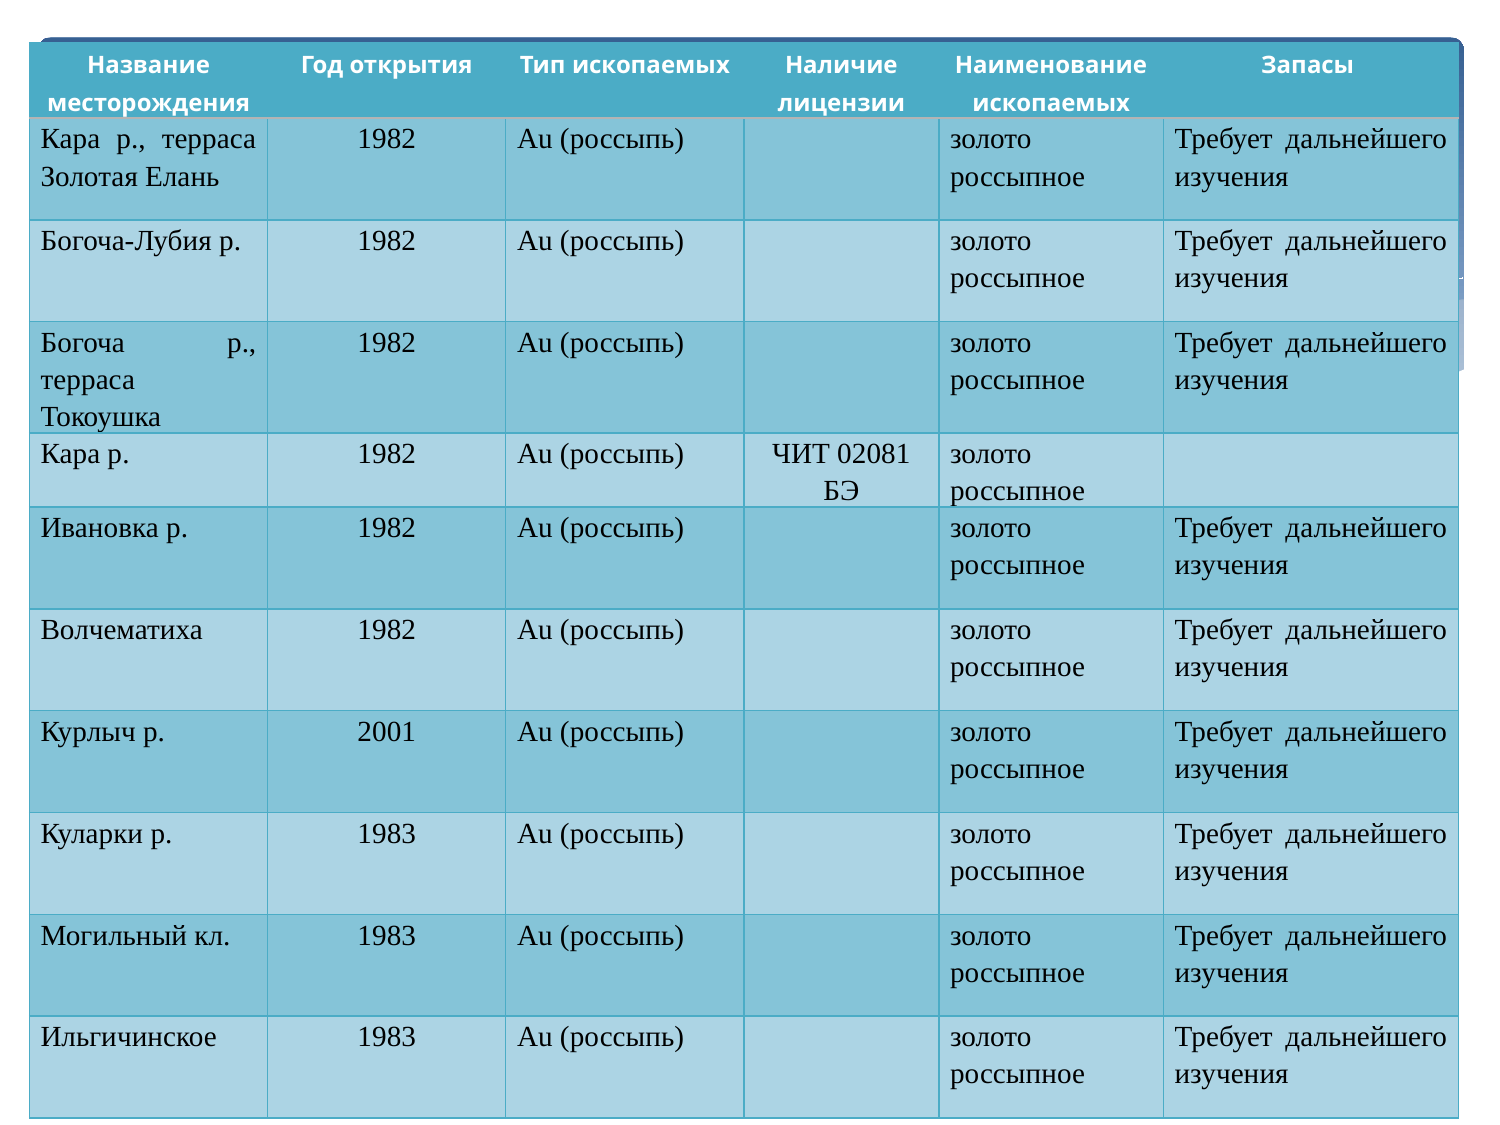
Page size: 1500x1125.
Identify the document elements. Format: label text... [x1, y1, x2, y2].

table_cell золото россыпное [940, 813, 1163, 914]
table_header Наименование ископаемых [940, 43, 1163, 117]
table_cell Ивановка р. [30, 508, 267, 608]
table_cell Куларки р. [30, 813, 267, 914]
table_header Год открытия [268, 43, 505, 117]
table_cell Требует дальнейшего изучения [1164, 711, 1458, 812]
table_cell [745, 322, 938, 432]
table_cell Au (россыпь) [506, 1017, 743, 1117]
table_cell золото россыпное [940, 508, 1163, 608]
table_cell Au (россыпь) [506, 221, 743, 321]
table_cell Могильный кл. [30, 915, 267, 1015]
table_cell золото россыпное [940, 119, 1163, 219]
table_cell золото россыпное [940, 711, 1163, 812]
table_cell золото россыпное [940, 610, 1163, 710]
table_cell Au (россыпь) [506, 119, 743, 219]
table_cell [745, 1017, 938, 1117]
table_cell [745, 508, 938, 608]
table_cell [745, 119, 938, 219]
table_cell ЧИТ 02081 БЭ [745, 434, 938, 506]
table_header Тип ископаемых [506, 43, 743, 117]
table_cell золото россыпное [940, 322, 1163, 432]
table_cell Требует дальнейшего изучения [1164, 322, 1458, 432]
table_cell Требует дальнейшего изучения [1164, 508, 1458, 608]
table_cell 1983 [268, 915, 505, 1015]
table_cell золото россыпное [940, 221, 1163, 321]
table_cell золото россыпное [940, 1017, 1163, 1117]
table_cell [745, 711, 938, 812]
table_cell 1982 [268, 119, 505, 219]
table_cell Богоча-Лубия р. [30, 221, 267, 321]
table_cell Требует дальнейшего изучения [1164, 915, 1458, 1015]
table_cell золото россыпное [940, 915, 1163, 1015]
table_cell Курлыч р. [30, 711, 267, 812]
table_cell Ильгичинское [30, 1017, 267, 1117]
table_cell 1983 [268, 813, 505, 914]
table_cell [745, 610, 938, 710]
table_cell золото россыпное [940, 434, 1163, 506]
table_cell 1982 [268, 508, 505, 608]
table_cell [745, 813, 938, 914]
table_cell Au (россыпь) [506, 434, 743, 506]
table_cell 1982 [268, 434, 505, 506]
table_cell Кара р., терраса Золотая Елань [30, 119, 267, 219]
table_header Название месторождения [30, 43, 267, 117]
table_cell Au (россыпь) [506, 322, 743, 432]
table_header Наличие лицензии [745, 43, 938, 117]
table_cell [745, 915, 938, 1015]
table_cell Au (россыпь) [506, 508, 743, 608]
table_cell Требует дальнейшего изучения [1164, 610, 1458, 710]
table_cell 1982 [268, 221, 505, 321]
table_cell Au (россыпь) [506, 610, 743, 710]
table_cell Требует дальнейшего изучения [1164, 813, 1458, 914]
table_cell Требует дальнейшего изучения [1164, 221, 1458, 321]
table_cell Au (россыпь) [506, 813, 743, 914]
table_cell Требует дальнейшего изучения [1164, 1017, 1458, 1117]
table_cell [1164, 434, 1458, 506]
table_cell Au (россыпь) [506, 711, 743, 812]
table_cell 1982 [268, 322, 505, 432]
table_cell 1983 [268, 1017, 505, 1117]
table_cell Кара р. [30, 434, 267, 506]
table_cell [745, 221, 938, 321]
table_cell Требует дальнейшего изучения [1164, 119, 1458, 219]
table_cell Au (россыпь) [506, 915, 743, 1015]
table_header Запасы [1164, 43, 1458, 117]
table_cell 2001 [268, 711, 505, 812]
table_cell 1982 [268, 610, 505, 710]
table_cell Богоча р., терраса Токоушка [30, 322, 267, 432]
table_cell Волчематиха [30, 610, 267, 710]
